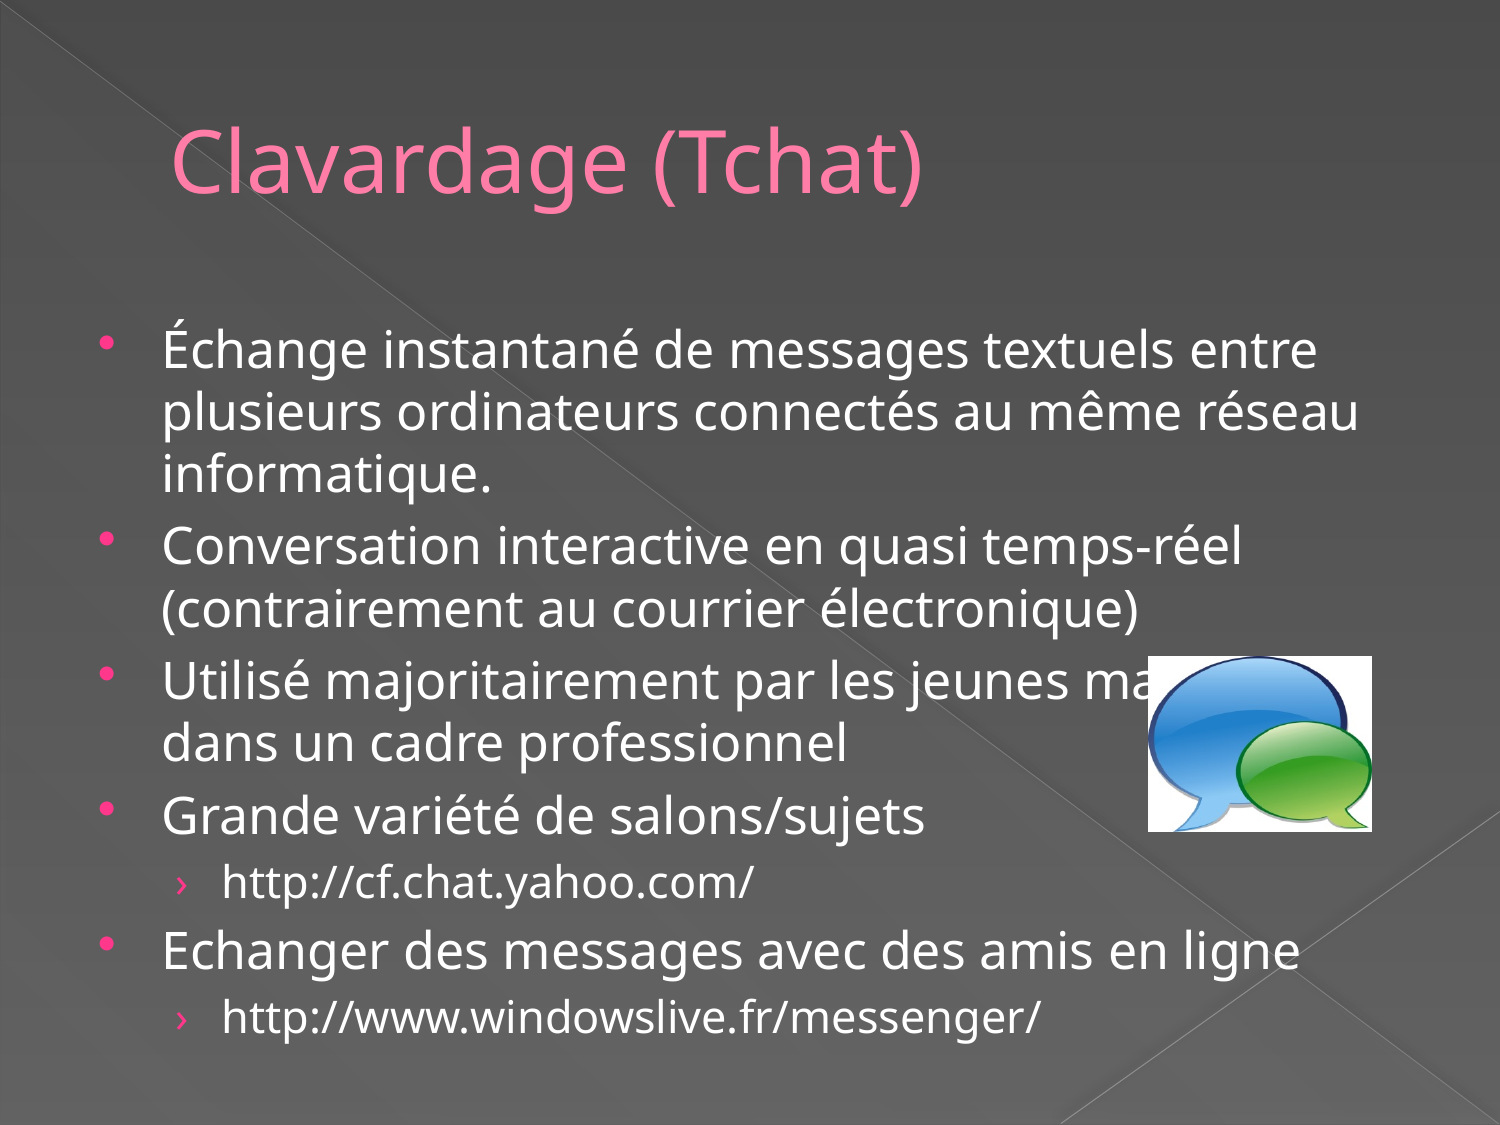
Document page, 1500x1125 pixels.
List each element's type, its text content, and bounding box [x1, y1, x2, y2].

title Clavardage (Tchat) [75, 43, 1425, 274]
list Échange instantané de messages textuels entre plusieurs ordinateurs connectés au même réseau informatique. Conversation interactive en quasi temps-réel (contrairement au courrier électronique) Utilisé majoritairement par les jeunes mais aussi dans un cadre professionnel Grande variété de salons/sujets http://cf.chat.yahoo.com/ Echanger des messages avec des amis en ligne http://www.windowslive.fr/messenger/ [75, 308, 1425, 1059]
picture [1148, 655, 1372, 832]
